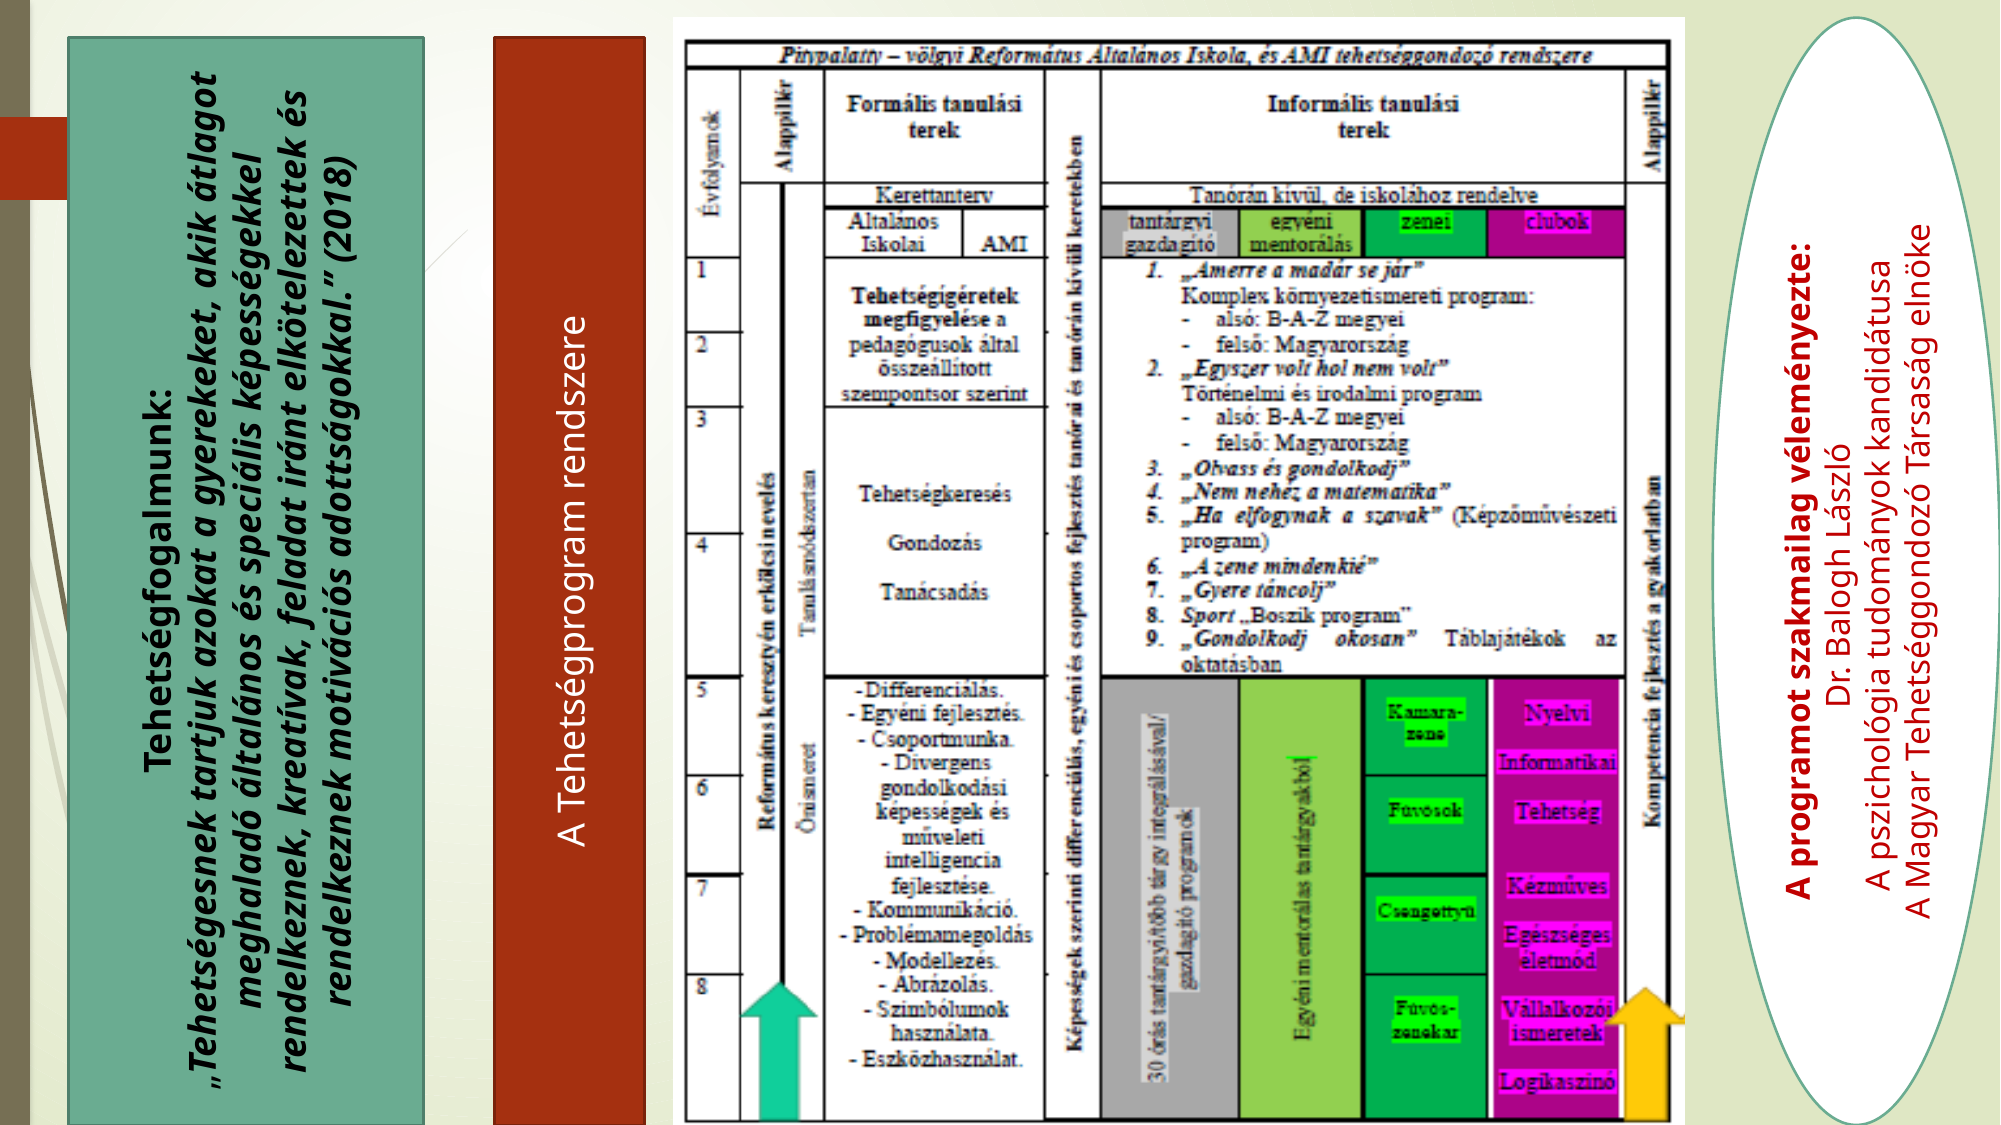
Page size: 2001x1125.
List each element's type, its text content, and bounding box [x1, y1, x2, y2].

text_box A Tehetségprogram rendszere [493, 36, 646, 1125]
text_box A programot szakmailag véleményezte: Dr. Balogh László A pszichológia tudományok kandidátusa A Magyar Tehetséggondozó Társaság elnöke [1711, 16, 2000, 1125]
text_box Tehetségfogalmunk: „Tehetségesnek tartjuk azokat a gyerekeket, akik átlagot meghaladó általános és speciális képességekkel rendelkeznek, kreatívak, feladat iránt elkötelezettek és rendelkeznek motivációs adottságokkal.” (2018) [67, 36, 425, 1125]
picture [673, 17, 1685, 1125]
